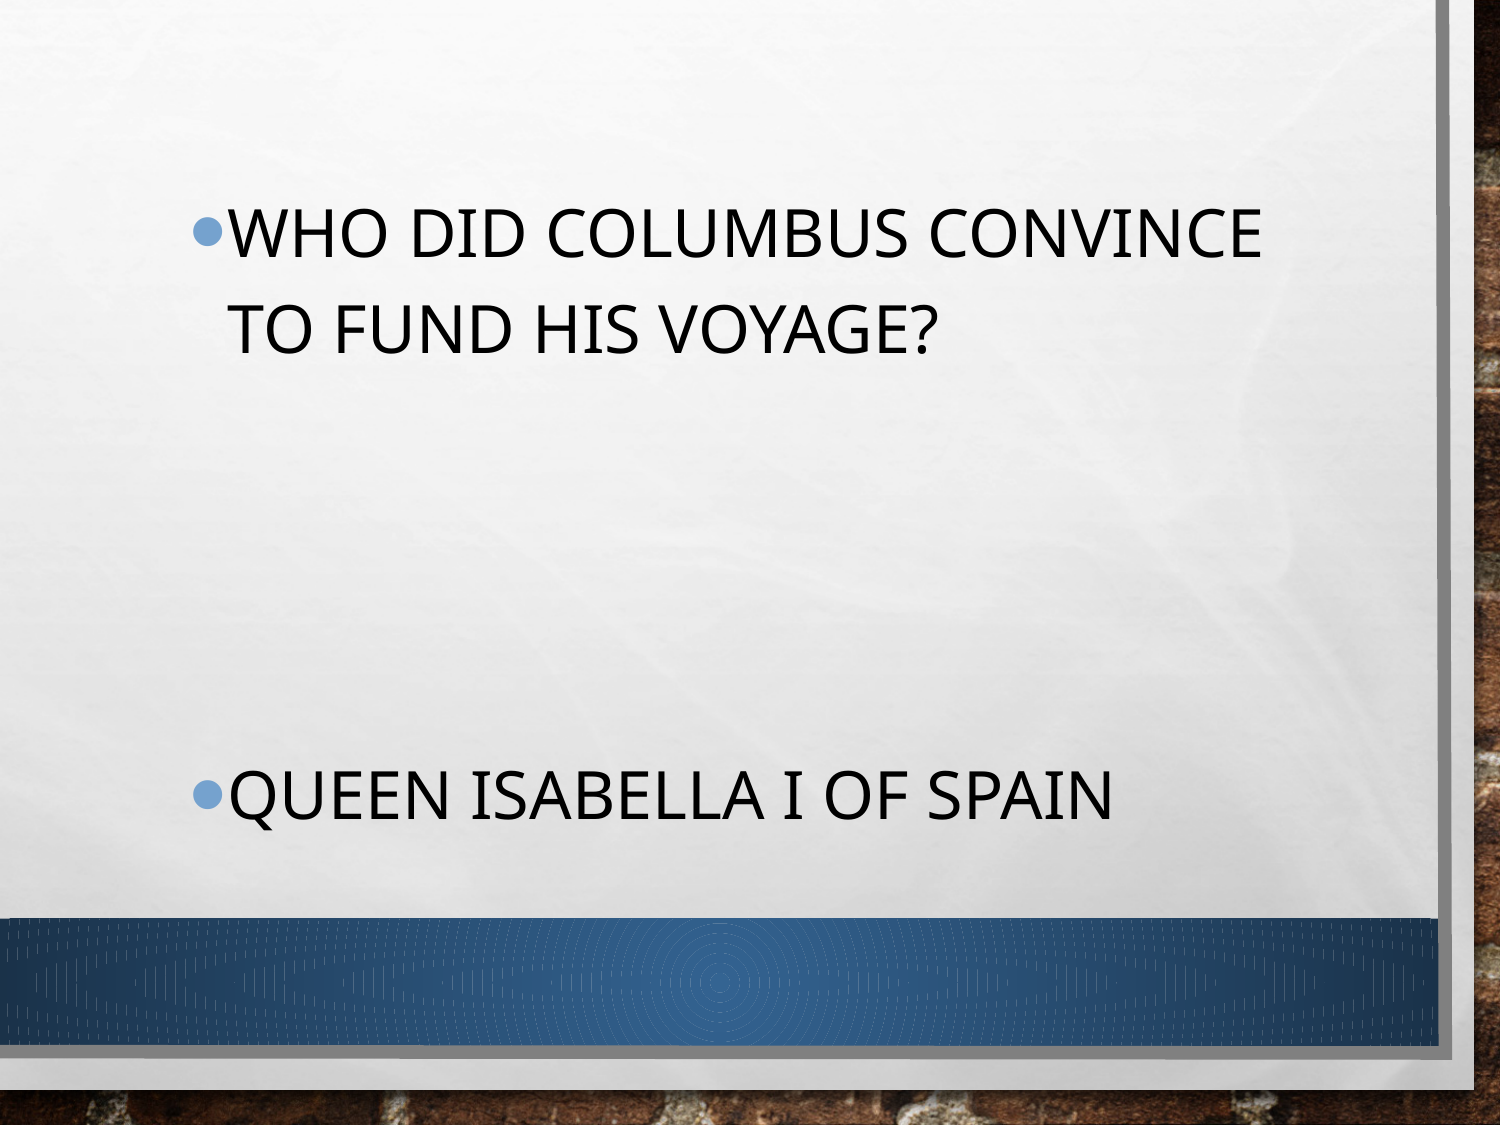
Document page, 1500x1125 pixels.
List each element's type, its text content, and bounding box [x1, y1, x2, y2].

list Who did Columbus convince to fund his voyage? Queen Isabella I of Spain [174, 149, 1310, 939]
picture [0, 0, 1500, 1125]
